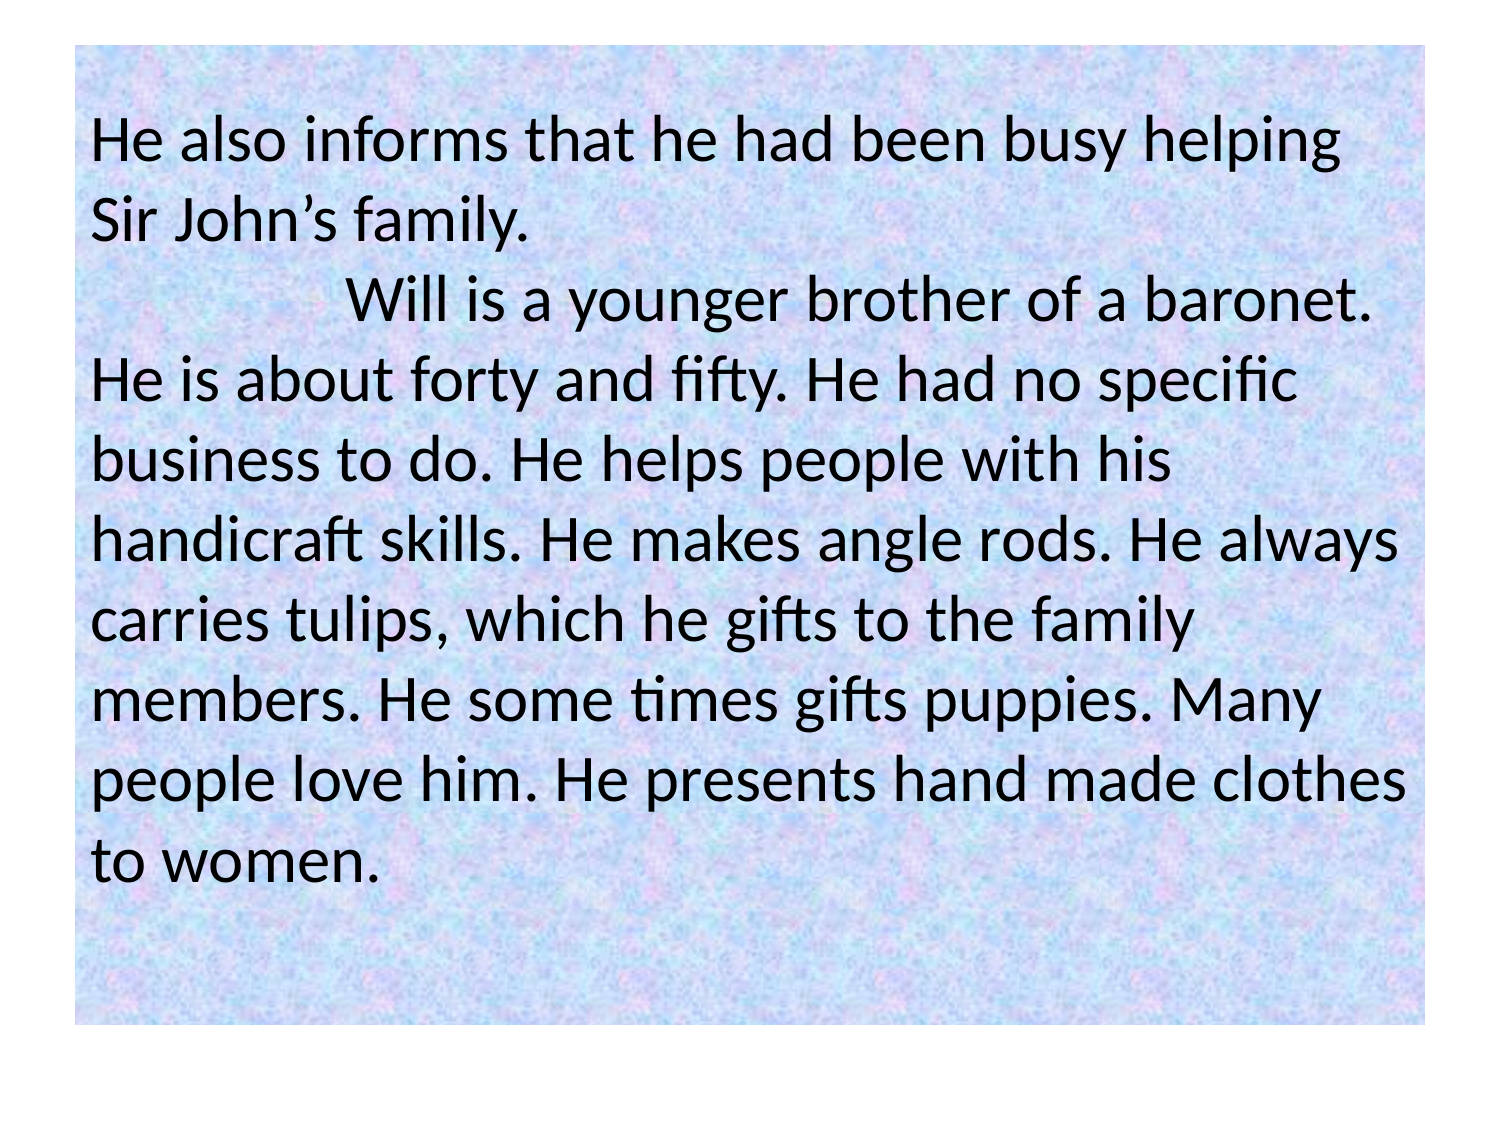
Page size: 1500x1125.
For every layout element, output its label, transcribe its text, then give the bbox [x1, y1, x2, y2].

title He also informs that he had been busy helping Sir John’s family. Will is a younger brother of a baronet. He is about forty and fifty. He had no specific business to do. He helps people with his handicraft skills. He makes angle rods. He always carries tulips, which he gifts to the family members. He some times gifts puppies. Many people love him. He presents hand made clothes to women. [75, 45, 1425, 1025]
